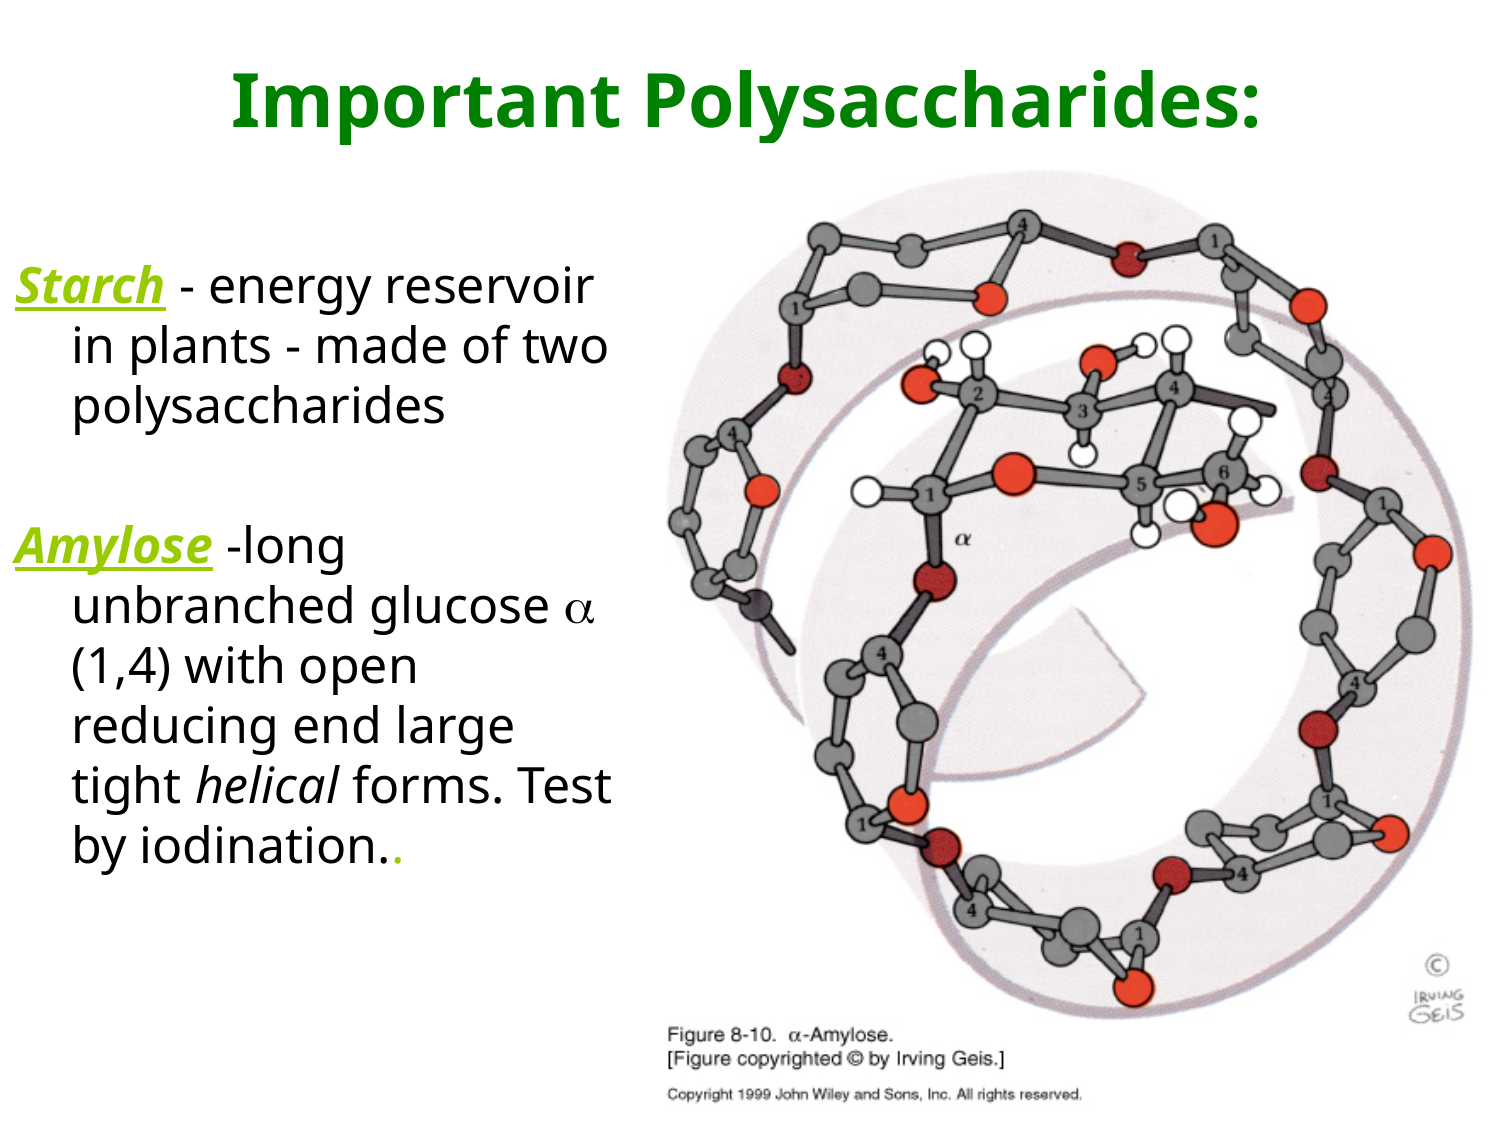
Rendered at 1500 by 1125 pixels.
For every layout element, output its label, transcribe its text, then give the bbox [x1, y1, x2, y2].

picture [640, 142, 1500, 1125]
list Starch - energy reservoir in plants - made of two polysaccharides Amylose -long unbranched glucose a (1,4) with open reducing end large tight helical forms. Test by iodination.. [0, 246, 635, 1060]
title Important Polysaccharides: [109, 44, 1385, 152]
